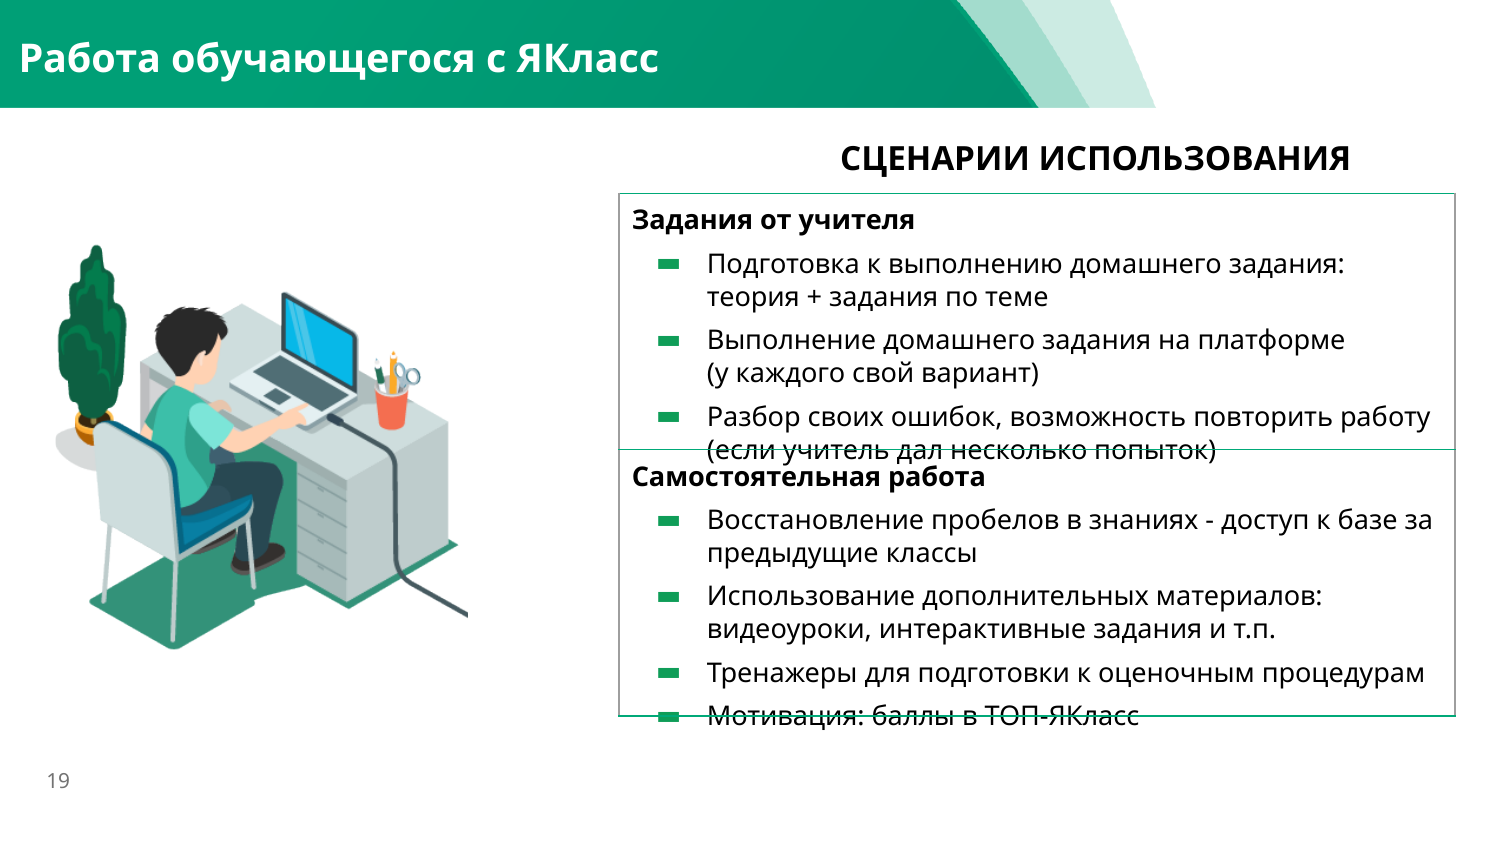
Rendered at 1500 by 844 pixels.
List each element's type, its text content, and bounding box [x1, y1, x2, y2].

table_header Задания от учителя Подготовка к выполнению домашнего задания: теория + задания по теме Выполнение домашнего задания на платформе (у каждого свой вариант) Разбор своих ошибок, возможность повторить работу (если учитель дал несколько попыток) [620, 194, 1454, 449]
slide_number 19 [46, 749, 137, 815]
text_box СЦЕНАРИИ ИСПОЛЬЗОВАНИЯ [763, 122, 1429, 193]
picture [55, 228, 469, 732]
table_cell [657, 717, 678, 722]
picture [0, 0, 1500, 107]
text_box Работа обучающегося с ЯКласс [3, 24, 1110, 121]
table_cell Самостоятельная работа Восстановление пробелов в знаниях - доступ к базе за предыдущие классы Использование дополнительных материалов: видеоуроки, интерактивные задания и т.п. Тренажеры для подготовки к оценочным процедурам Мотивация: баллы в ТОП-ЯКласс [620, 450, 1454, 715]
